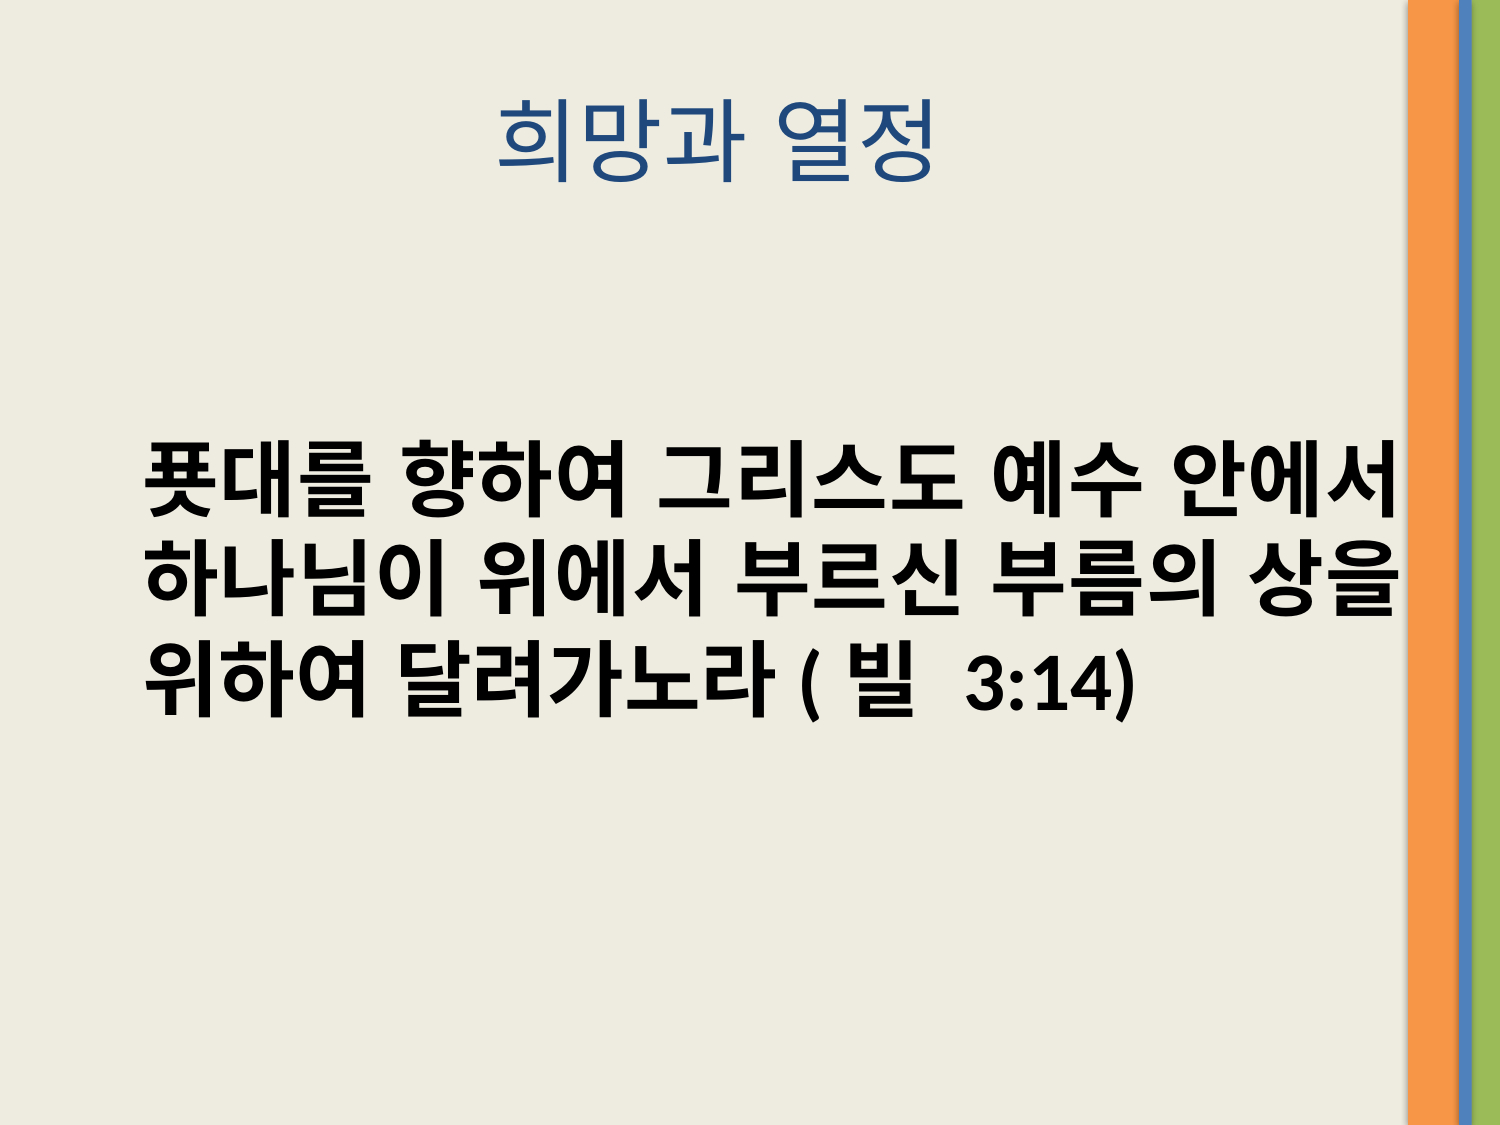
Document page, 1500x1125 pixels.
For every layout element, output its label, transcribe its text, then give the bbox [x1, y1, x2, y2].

text_box 푯대를 향하여 그리스도 예수 안에서 하나님이 위에서 부르신 부름의 상을 위하여 달려가노라(빌 3:14) [127, 419, 1418, 734]
title 희망과 열정 [75, 45, 1363, 233]
